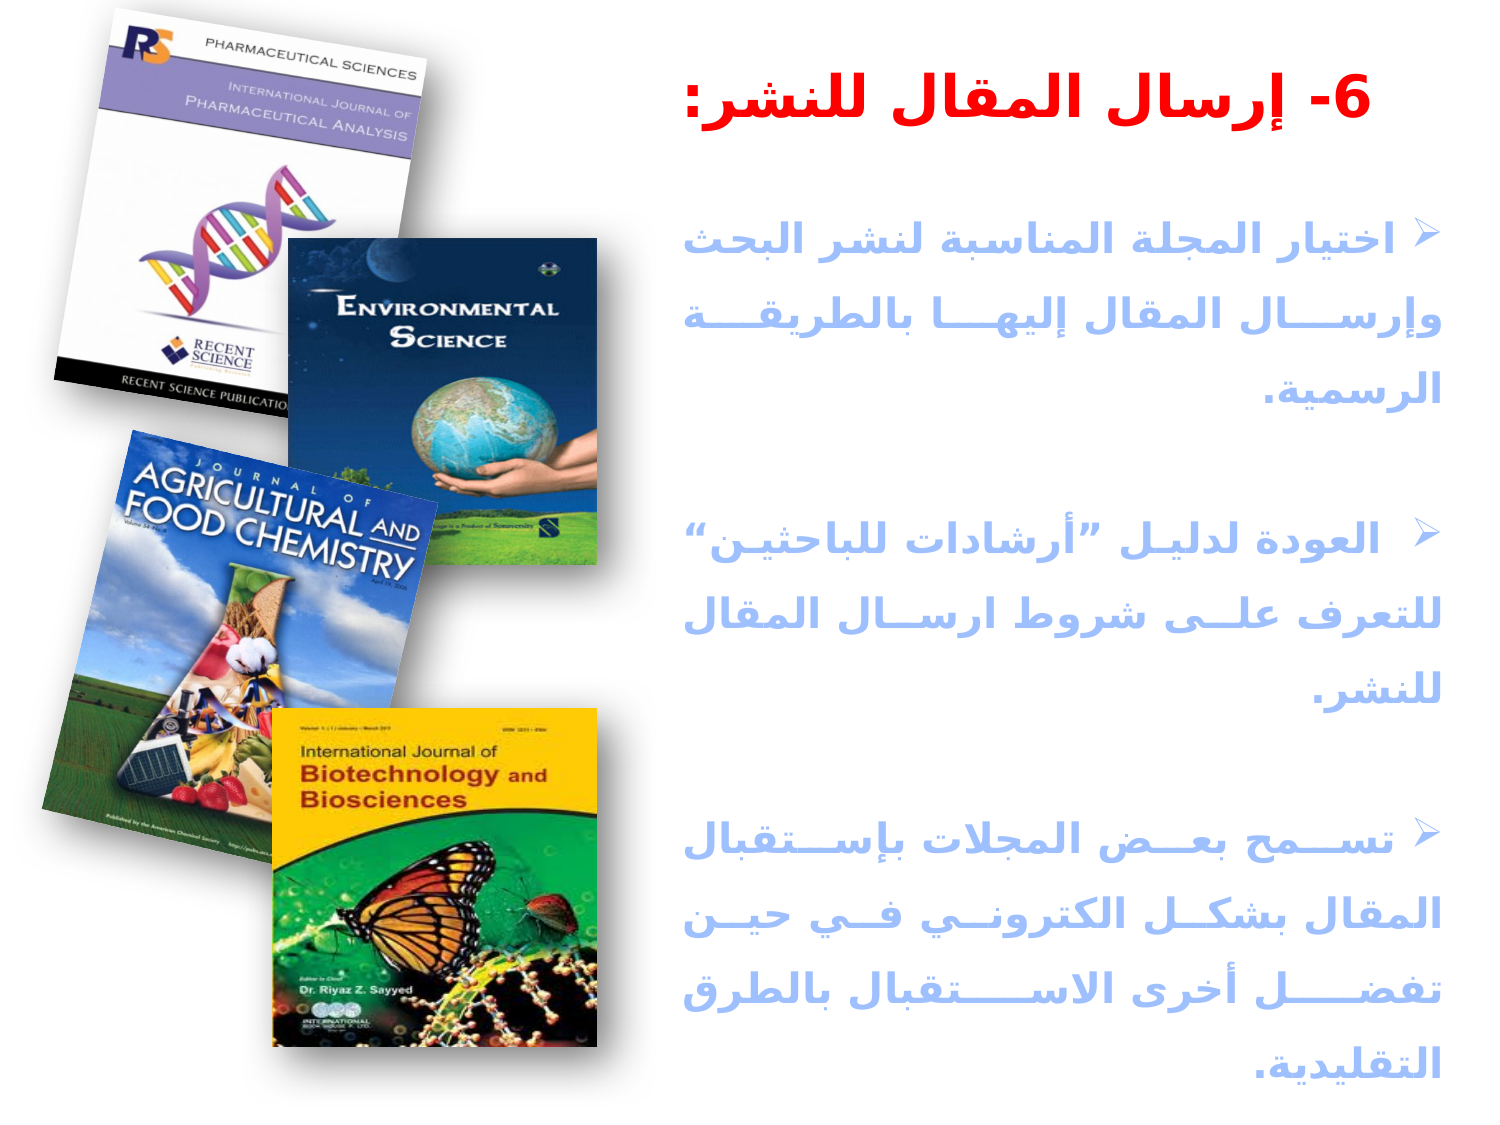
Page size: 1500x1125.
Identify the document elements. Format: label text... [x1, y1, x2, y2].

picture [42, 8, 597, 1047]
text_box اختيار المجلة المناسبة لنشر البحث وإرسال المقال إليها بالطريقة الرسمية. العودة لدليل ”أرشادات للباحثين“ للتعرف على شروط ارسال المقال للنشر. تسمح بعض المجلات بإستقبال المقال بشكل الكتروني في حين تفضل أخرى الاستقبال بالطرق التقليدية. [667, 179, 1459, 1095]
text_box 6- إرسال المقال للنشر: [620, 51, 1388, 137]
